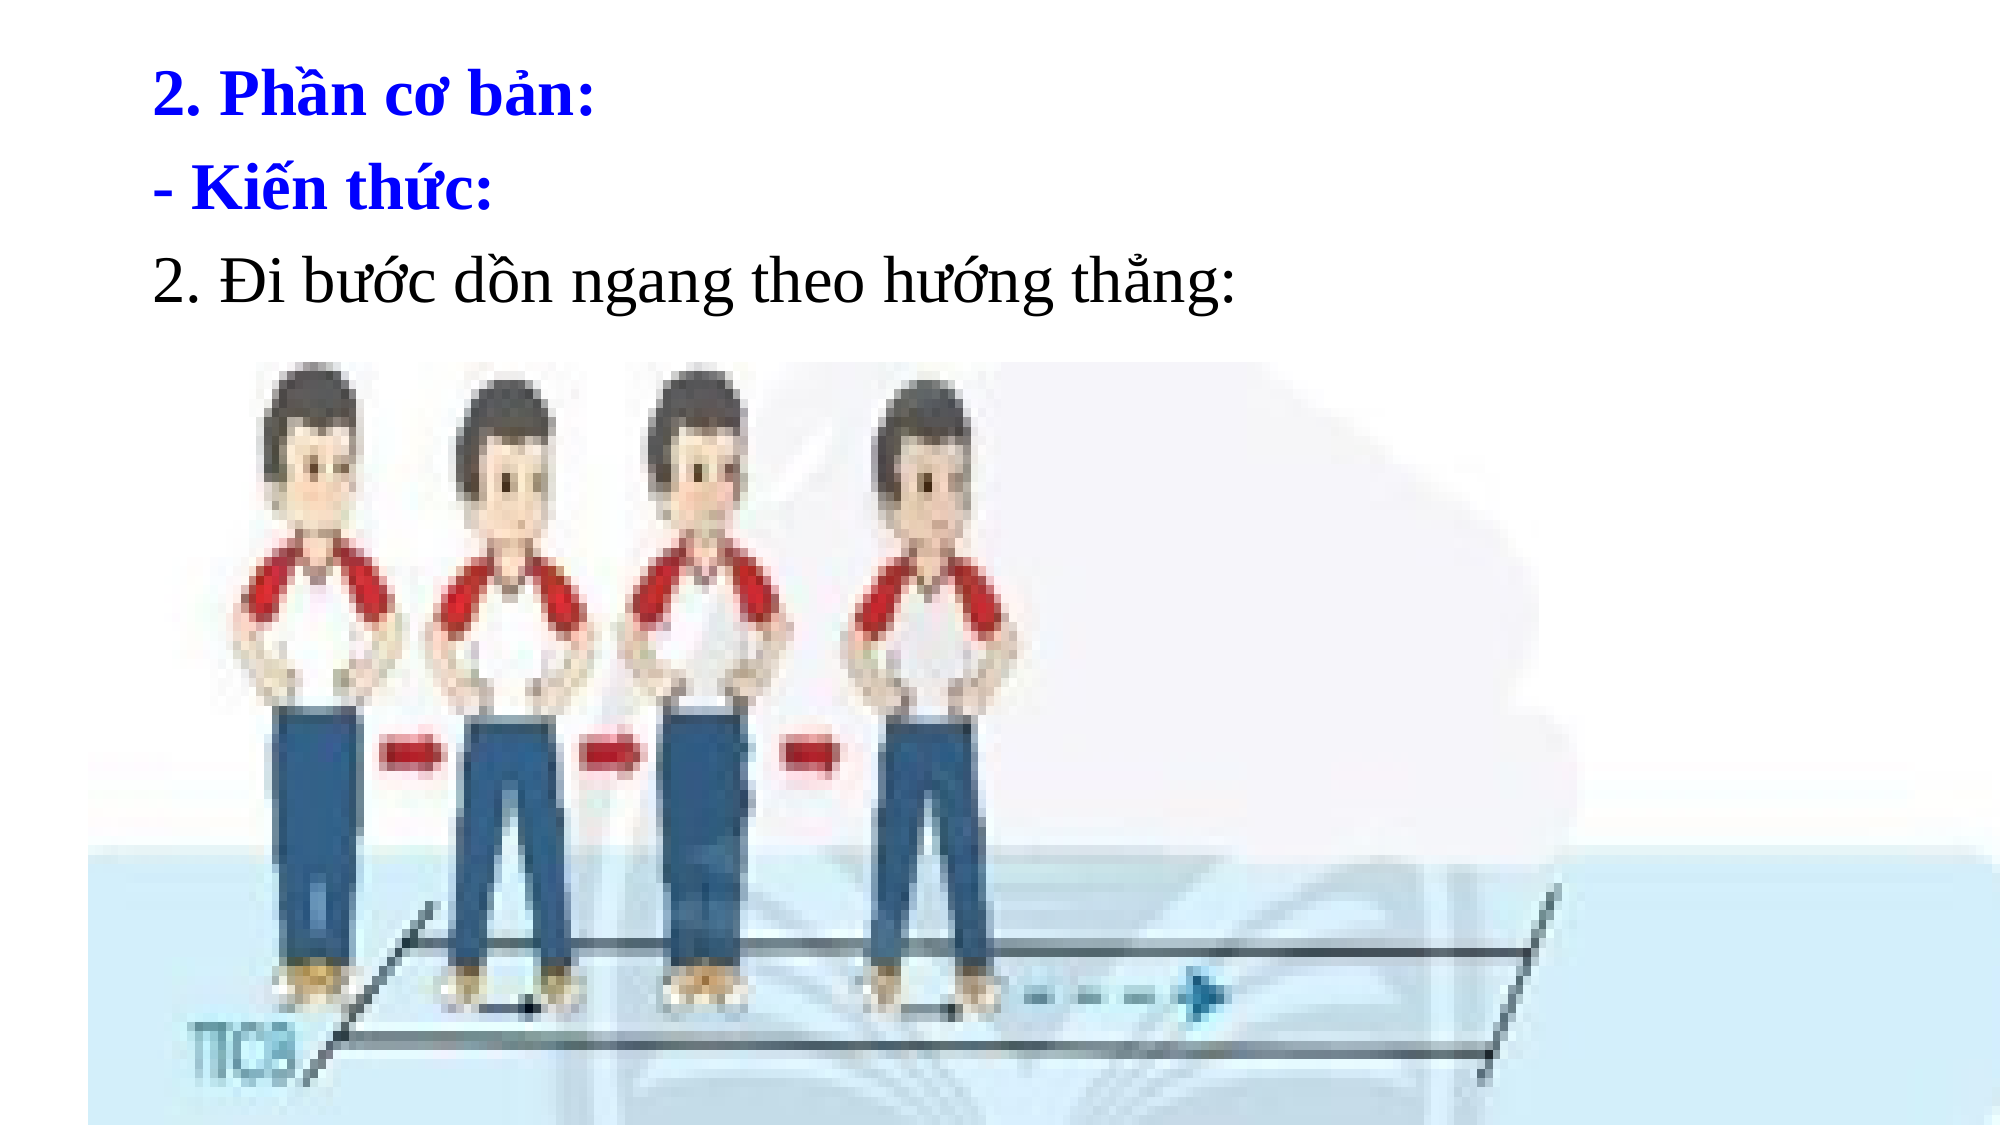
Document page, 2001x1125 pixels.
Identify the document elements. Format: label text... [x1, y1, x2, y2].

list - Kiến thức: 2. Đi bước dồn ngang theo hướng thẳng: [137, 144, 1863, 362]
picture [88, 362, 2000, 1125]
title 2. Phần cơ bản: [137, 0, 1863, 144]
